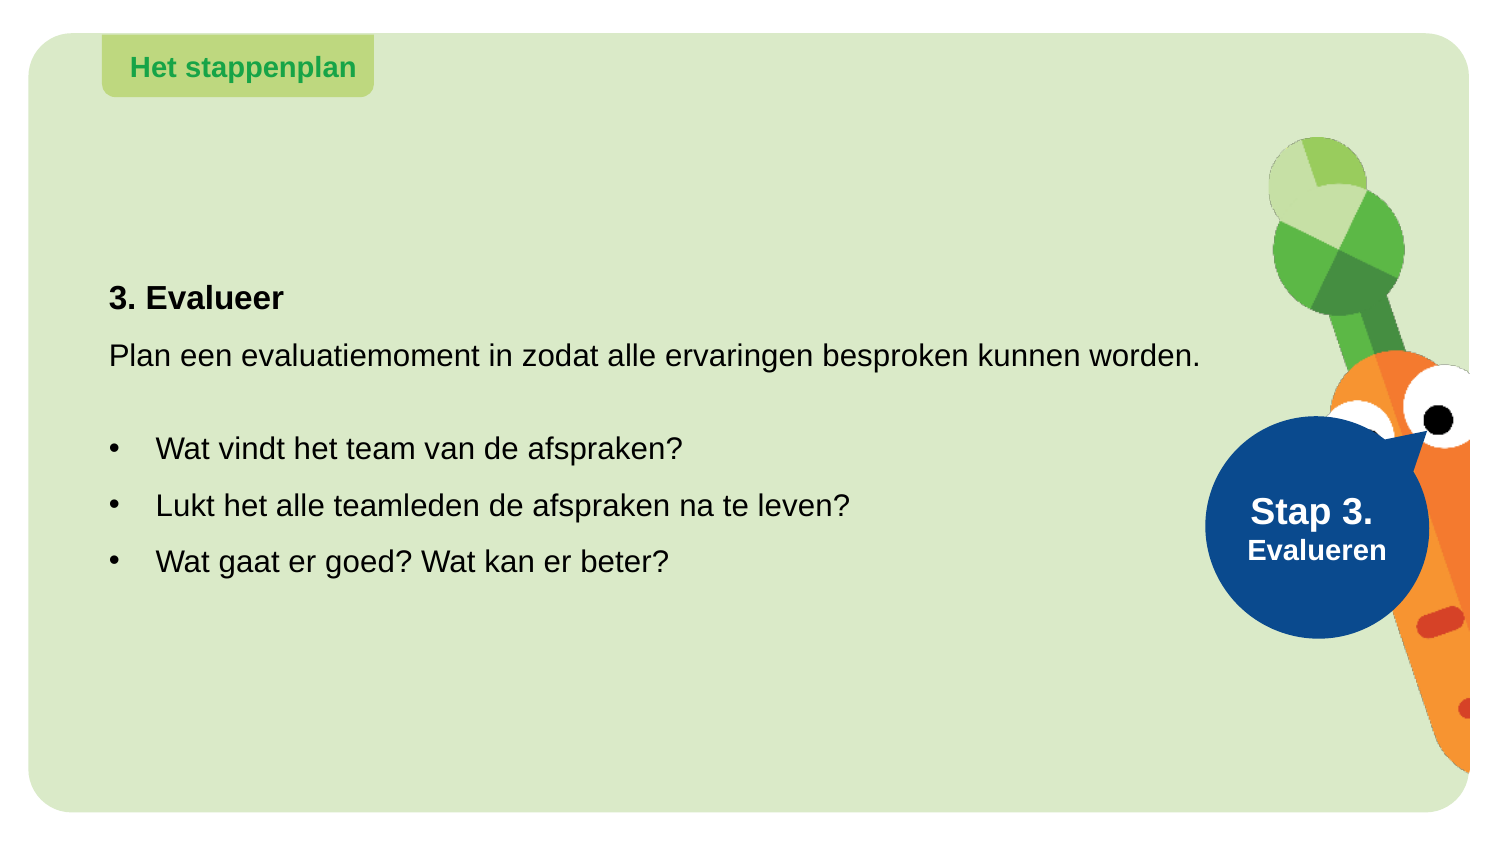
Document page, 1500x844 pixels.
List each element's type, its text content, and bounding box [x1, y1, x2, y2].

text_box [27, 32, 1470, 814]
text_box 3. Evalueer Plan een evaluatiemoment in zodat alle ervaringen besproken kunnen worden. Wat vindt het team van de afspraken? Lukt het alle teamleden de afspraken na te leven? Wat gaat er goed? Wat kan er beter? [94, 249, 1204, 586]
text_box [101, 34, 428, 98]
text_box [1204, 137, 1470, 780]
